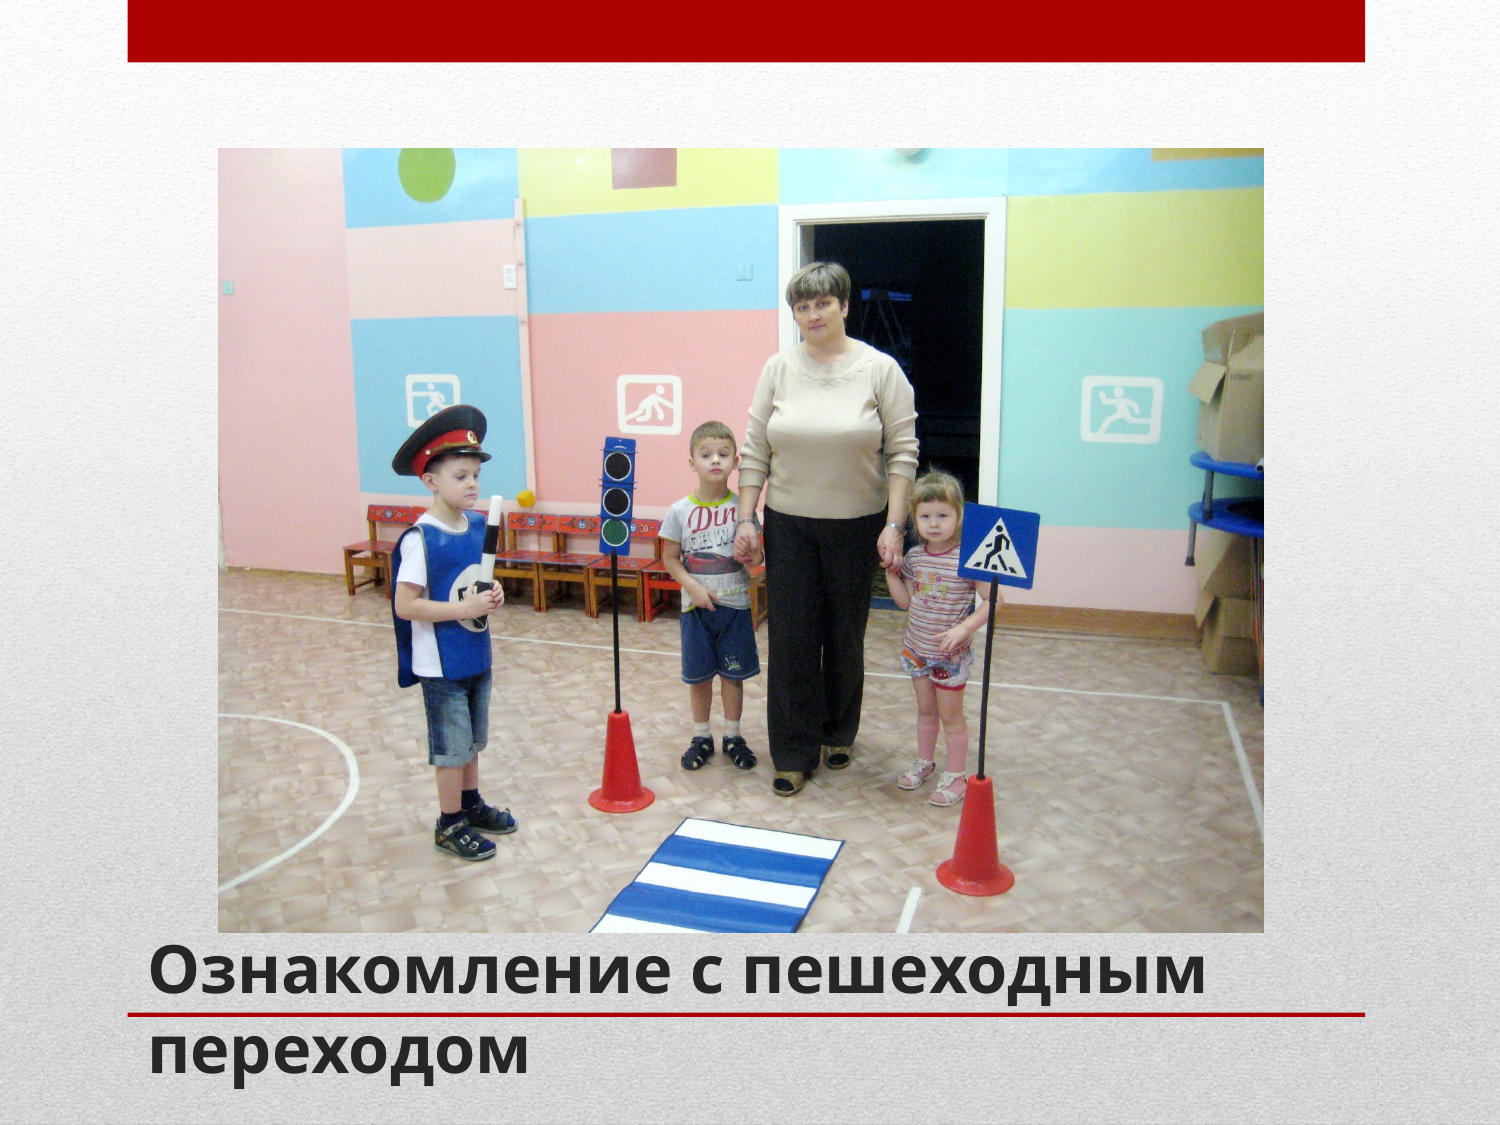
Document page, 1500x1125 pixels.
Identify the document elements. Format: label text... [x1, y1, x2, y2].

text_box Ознакомление с пешеходным переходом [132, 919, 1245, 1125]
picture [217, 148, 1265, 934]
